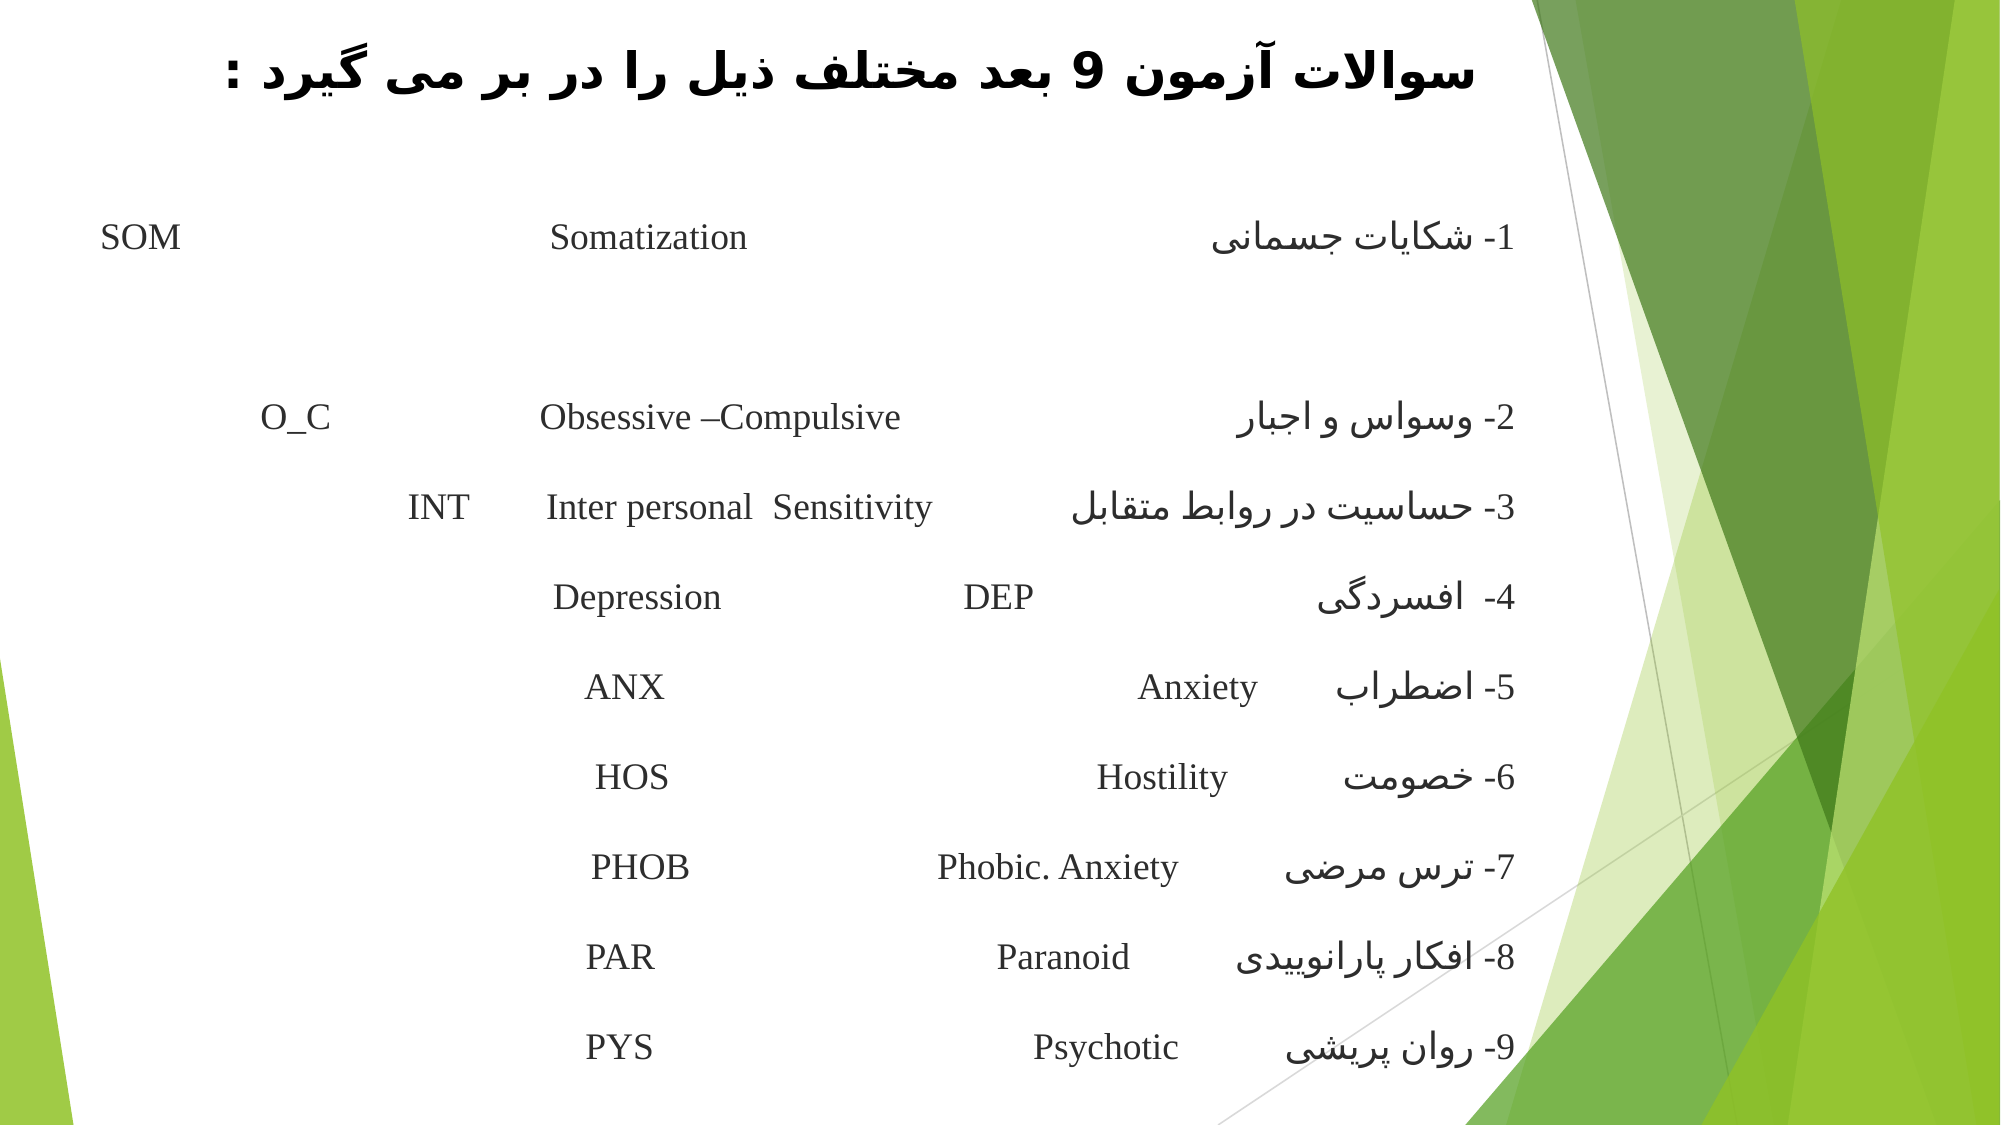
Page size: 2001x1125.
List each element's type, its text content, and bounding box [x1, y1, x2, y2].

text_box سوالات آزمون 9 بعد مختلف ذیل را در بر می گیرد : 1- شکایات جسمانی SOM Somatization 2- وسواس و اجبار O_C Obsessive –Compulsive 3- حساسیت در روابط متقابل INT Inter personal Sensitivity 4- افسردگی Depression DEP 5- اضطراب ANX Anxiety 6- خصومت HOS Hostility 7- ترس مرضی PHOB Phobic. Anxiety 8- افکار پارانوییدی PAR Paranoid 9- روان پریشی PYS Psychotic [74, 26, 1530, 1123]
